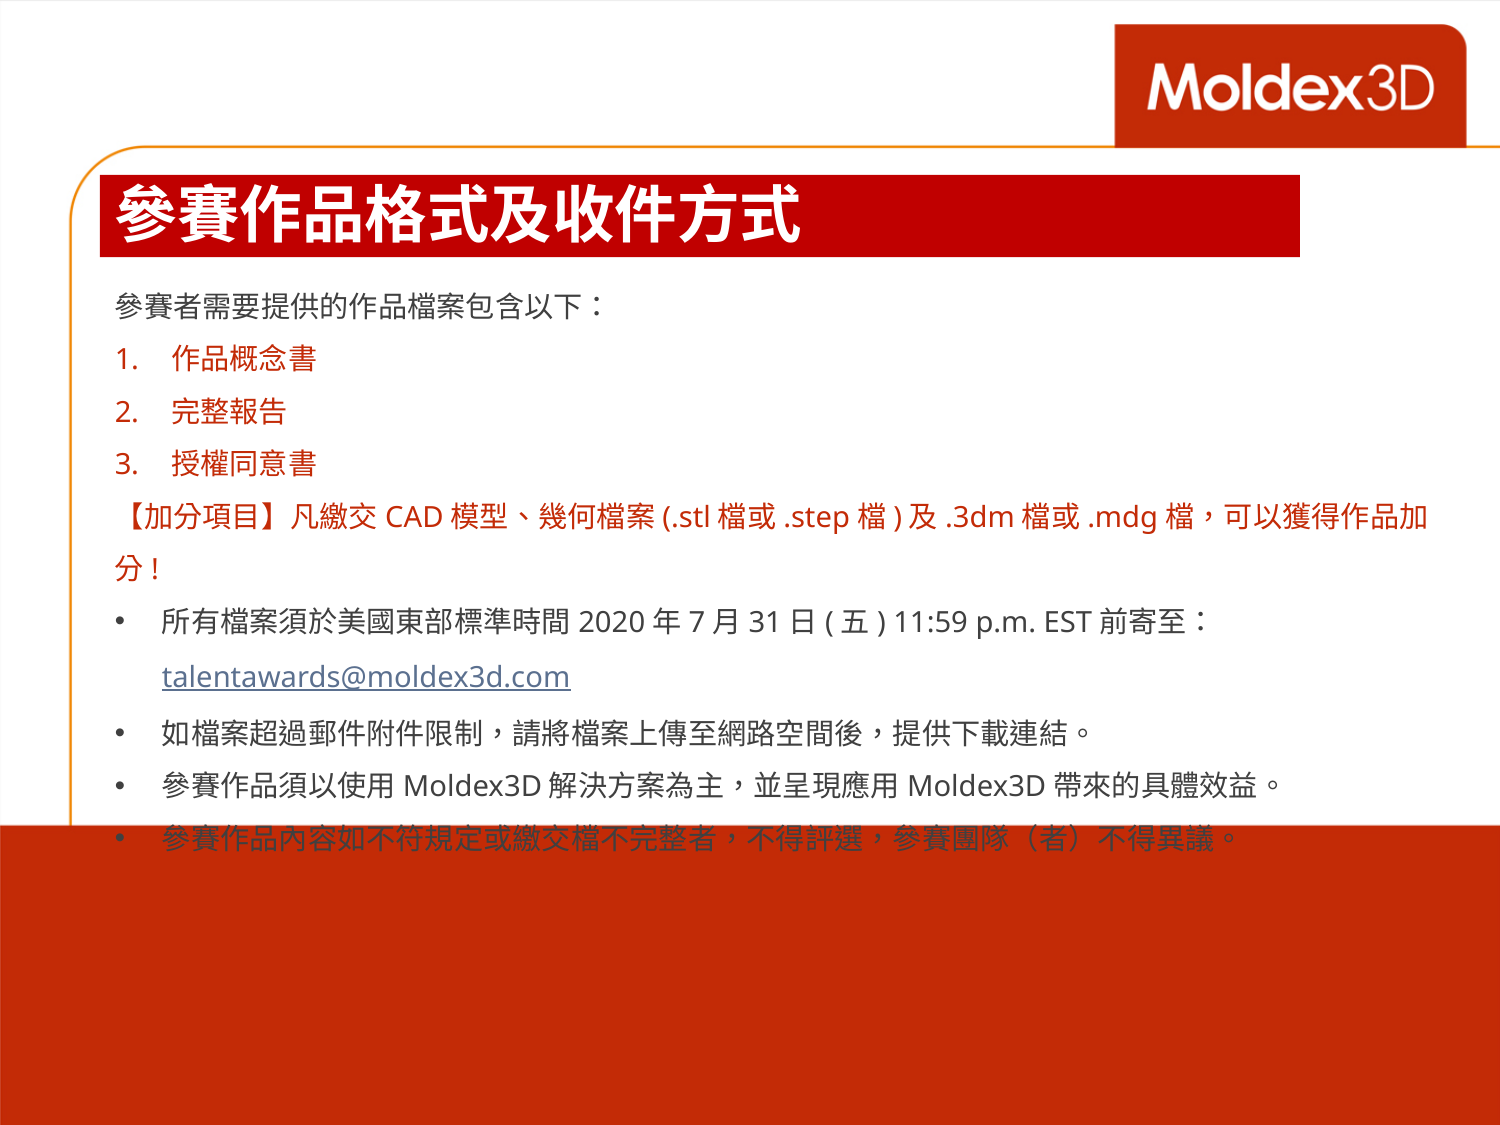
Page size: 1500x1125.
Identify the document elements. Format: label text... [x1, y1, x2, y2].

title 參賽作品格式及收件方式 [99, 174, 1301, 258]
list 參賽者需要提供的作品檔案包含以下： 作品概念書 完整報告 授權同意書 【加分項目】凡繳交CAD模型、幾何檔案(.stl檔或.step檔)及.3dm檔或.mdg檔，可以獲得作品加分! 所有檔案須於美國東部標準時間2020年7月31日(五) 11:59 p.m. EST前寄至：talentawards@moldex3d.com 如檔案超過郵件附件限制，請將檔案上傳至網路空間後，提供下載連結。 參賽作品須以使用Moldex3D解決方案為主，並呈現應用Moldex3D帶來的具體效益。 參賽作品內容如不符規定或繳交檔不完整者，不得評選，參賽團隊（者）不得異議。 [99, 263, 1488, 801]
picture [0, 0, 1500, 1125]
